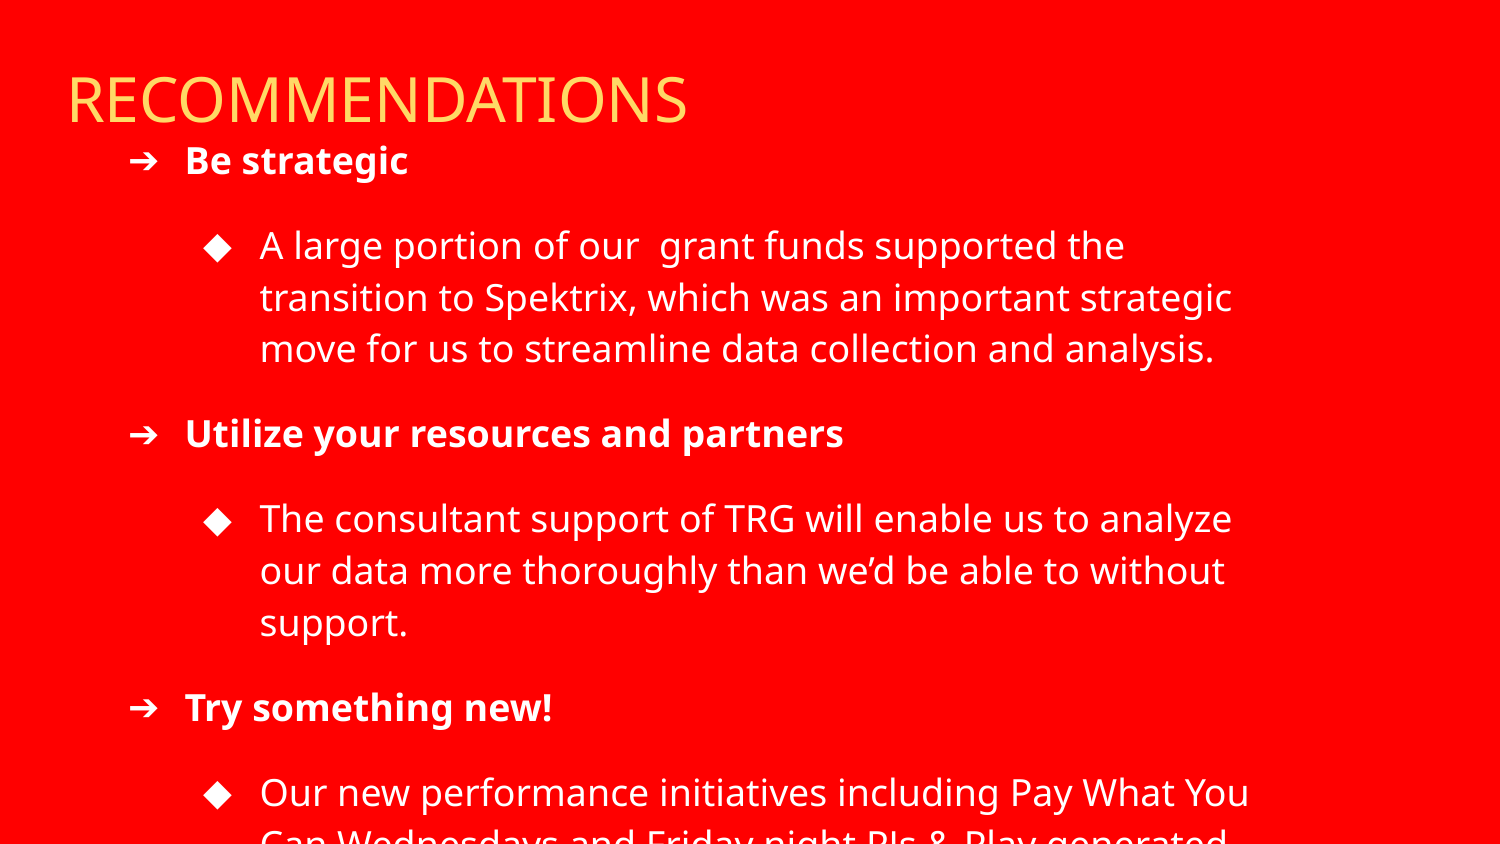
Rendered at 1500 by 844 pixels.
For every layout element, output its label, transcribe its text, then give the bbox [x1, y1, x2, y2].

list Be strategic A large portion of our grant funds supported the transition to Spektrix, which was an important strategic move for us to streamline data collection and analysis. Utilize your resources and partners The consultant support of TRG will enable us to analyze our data more thoroughly than we’d be able to without support. Try something new! Our new performance initiatives including Pay What You Can Wednesdays and Friday night PJs & Play generated great results! [94, 114, 1296, 676]
title RECOMMENDATIONS [51, 44, 1449, 139]
